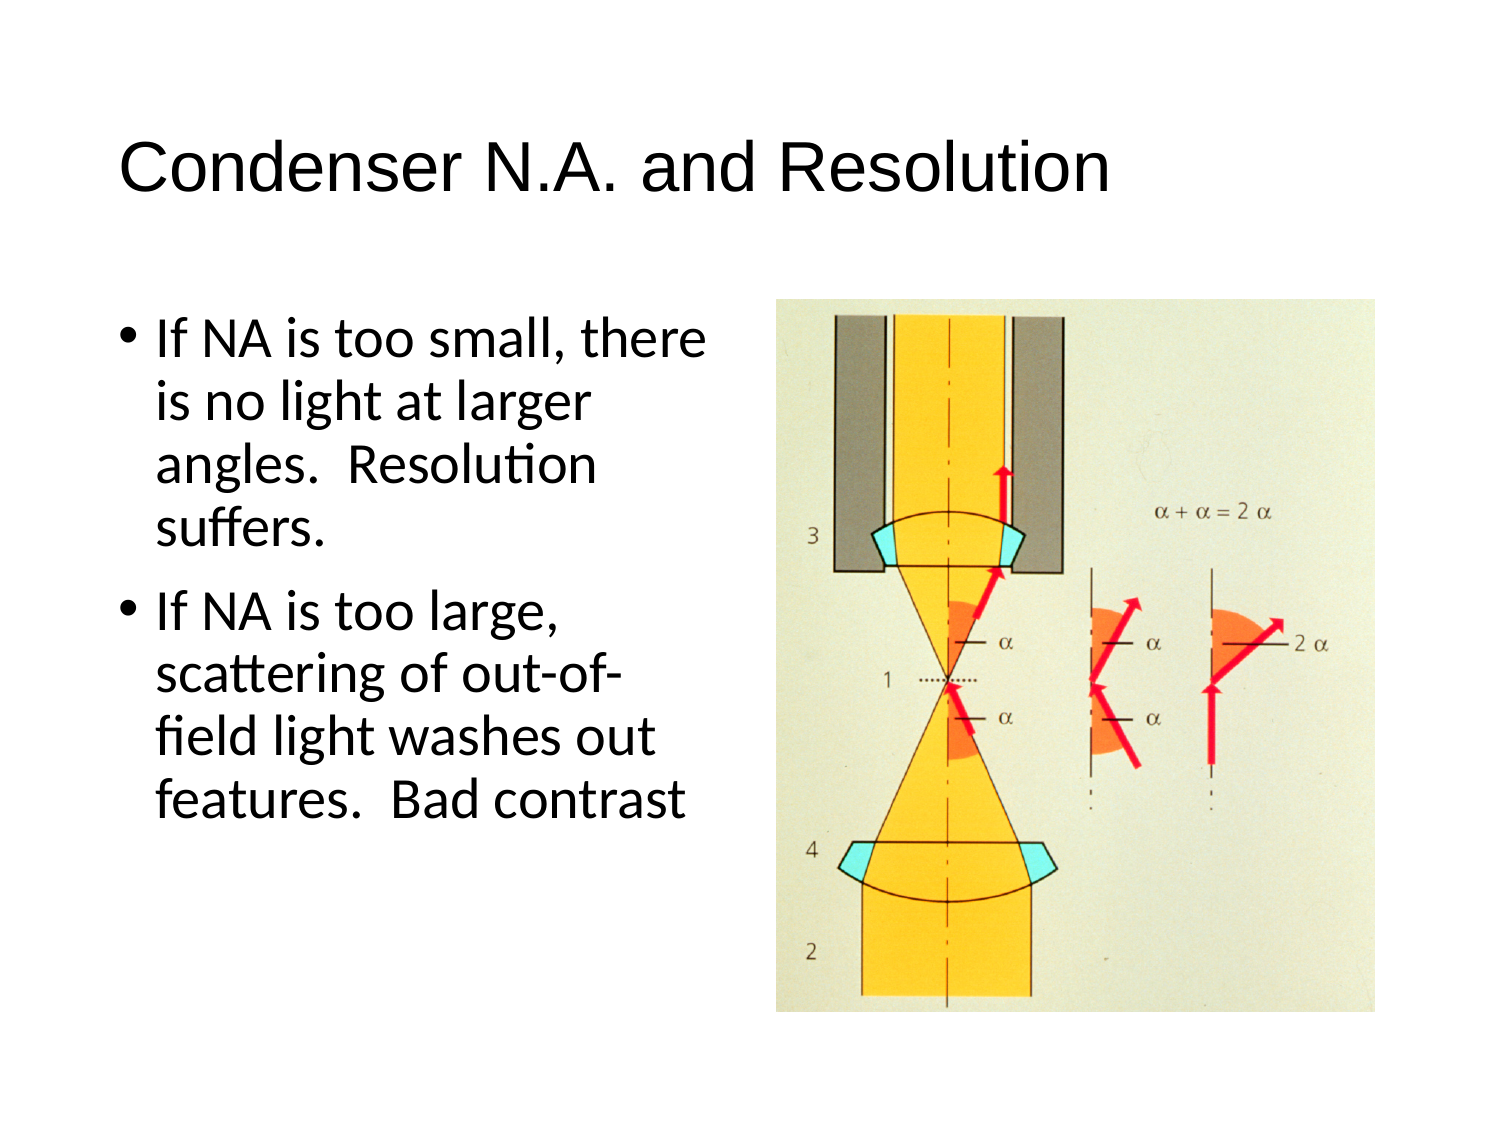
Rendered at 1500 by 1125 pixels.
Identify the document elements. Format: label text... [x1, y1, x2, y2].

list If NA is too small, there is no light at larger angles. Resolution suffers. If NA is too large, scattering of out-of-field light washes out features. Bad contrast [103, 299, 741, 1014]
title Condenser N.A. and Resolution [103, 59, 1397, 278]
picture [776, 299, 1375, 1012]
